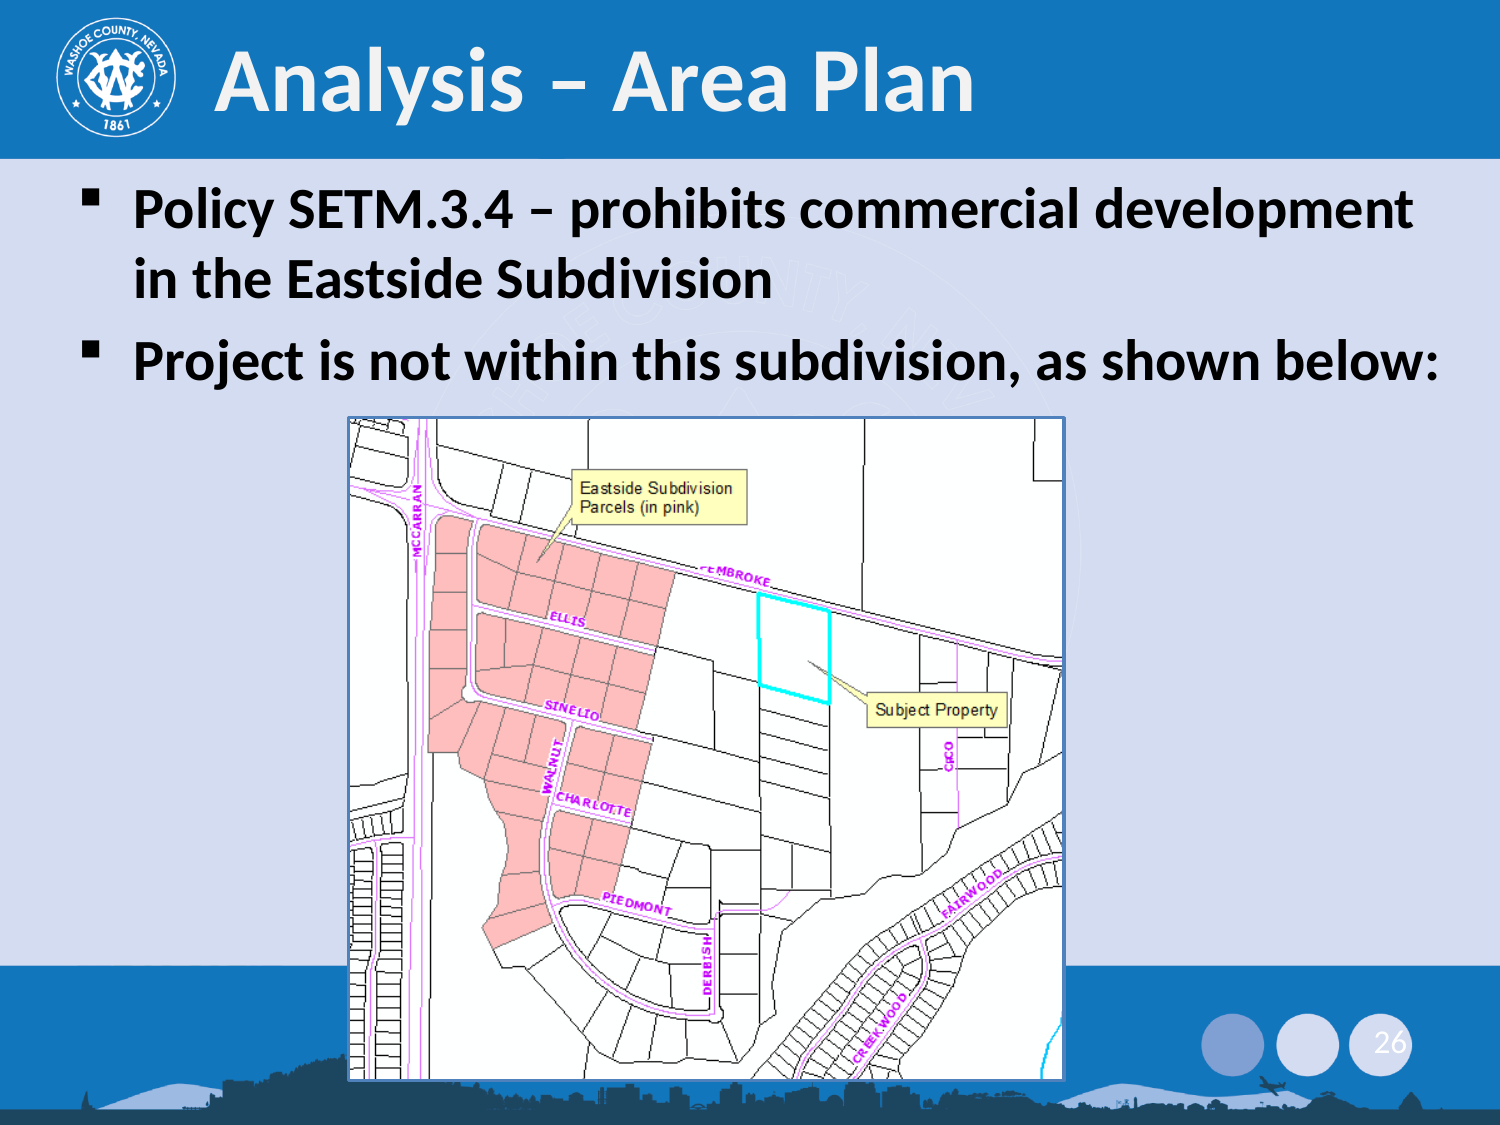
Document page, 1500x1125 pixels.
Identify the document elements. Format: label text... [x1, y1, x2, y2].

picture [0, 0, 1500, 1125]
title Analysis – Area Plan [200, 12, 1450, 143]
list Policy SETM.3.4 – prohibits commercial development in the Eastside Subdivision Project is not within this subdivision, as shown below: [62, 162, 1463, 900]
